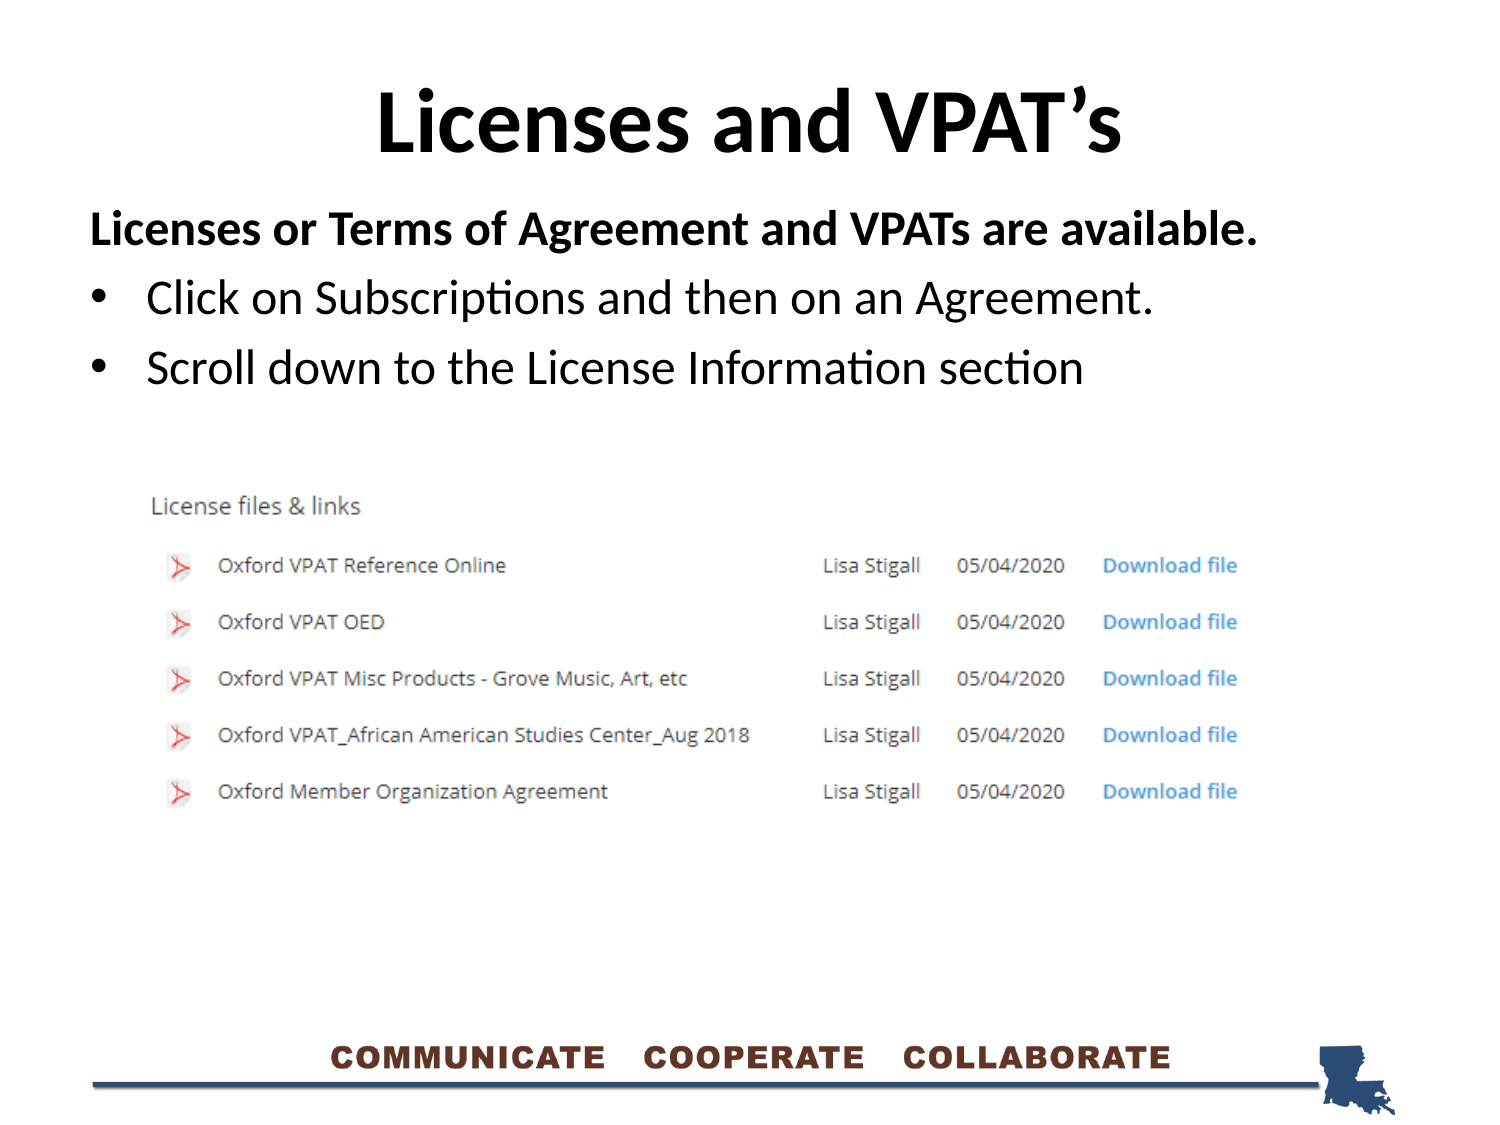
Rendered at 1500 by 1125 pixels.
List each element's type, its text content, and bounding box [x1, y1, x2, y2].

picture [124, 474, 1280, 846]
picture [75, 1012, 1425, 1125]
list Licenses or Terms of Agreement and VPATs are available. Click on Subscriptions and then on an Agreement. Scroll down to the License Information section [75, 187, 1425, 1005]
title Licenses and VPAT’s [75, 45, 1425, 187]
